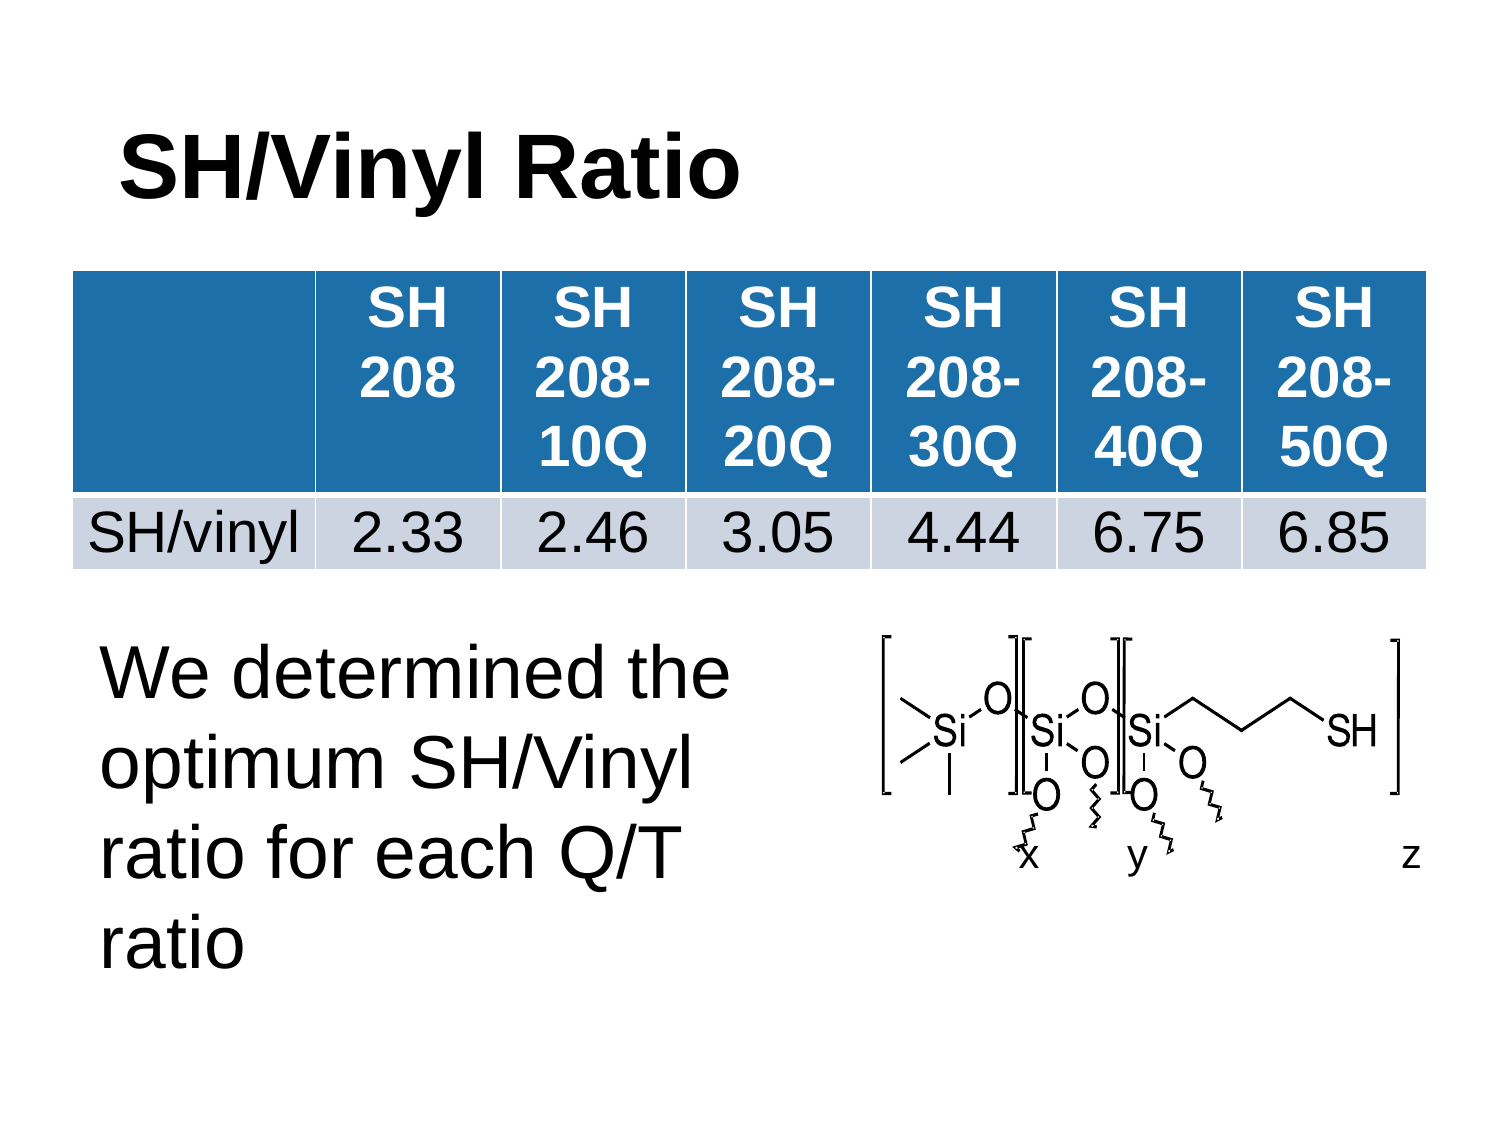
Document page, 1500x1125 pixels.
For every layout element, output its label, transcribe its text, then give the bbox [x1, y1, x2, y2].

table_header SH 208-50Q [1243, 271, 1426, 492]
table_cell 6.75 [1058, 498, 1241, 569]
table_header [73, 271, 315, 492]
table_cell SH/vinyl [73, 498, 315, 569]
table_cell 4.44 [872, 498, 1056, 569]
table_header SH 208-40Q [1058, 271, 1241, 492]
table_cell 3.05 [687, 498, 870, 569]
title SH/Vinyl Ratio [103, 59, 1397, 269]
table_header SH 208-20Q [687, 271, 870, 492]
table_header SH 208-10Q [502, 271, 685, 492]
text_box We determined the optimum SH/Vinyl ratio for each Q/T ratio [85, 616, 852, 992]
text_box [873, 624, 1440, 882]
table_cell 2.46 [502, 498, 685, 569]
table_header SH 208 [316, 271, 500, 492]
table_cell 6.85 [1243, 498, 1426, 569]
table_cell 2.33 [316, 498, 500, 569]
table_header SH 208-30Q [872, 271, 1056, 492]
